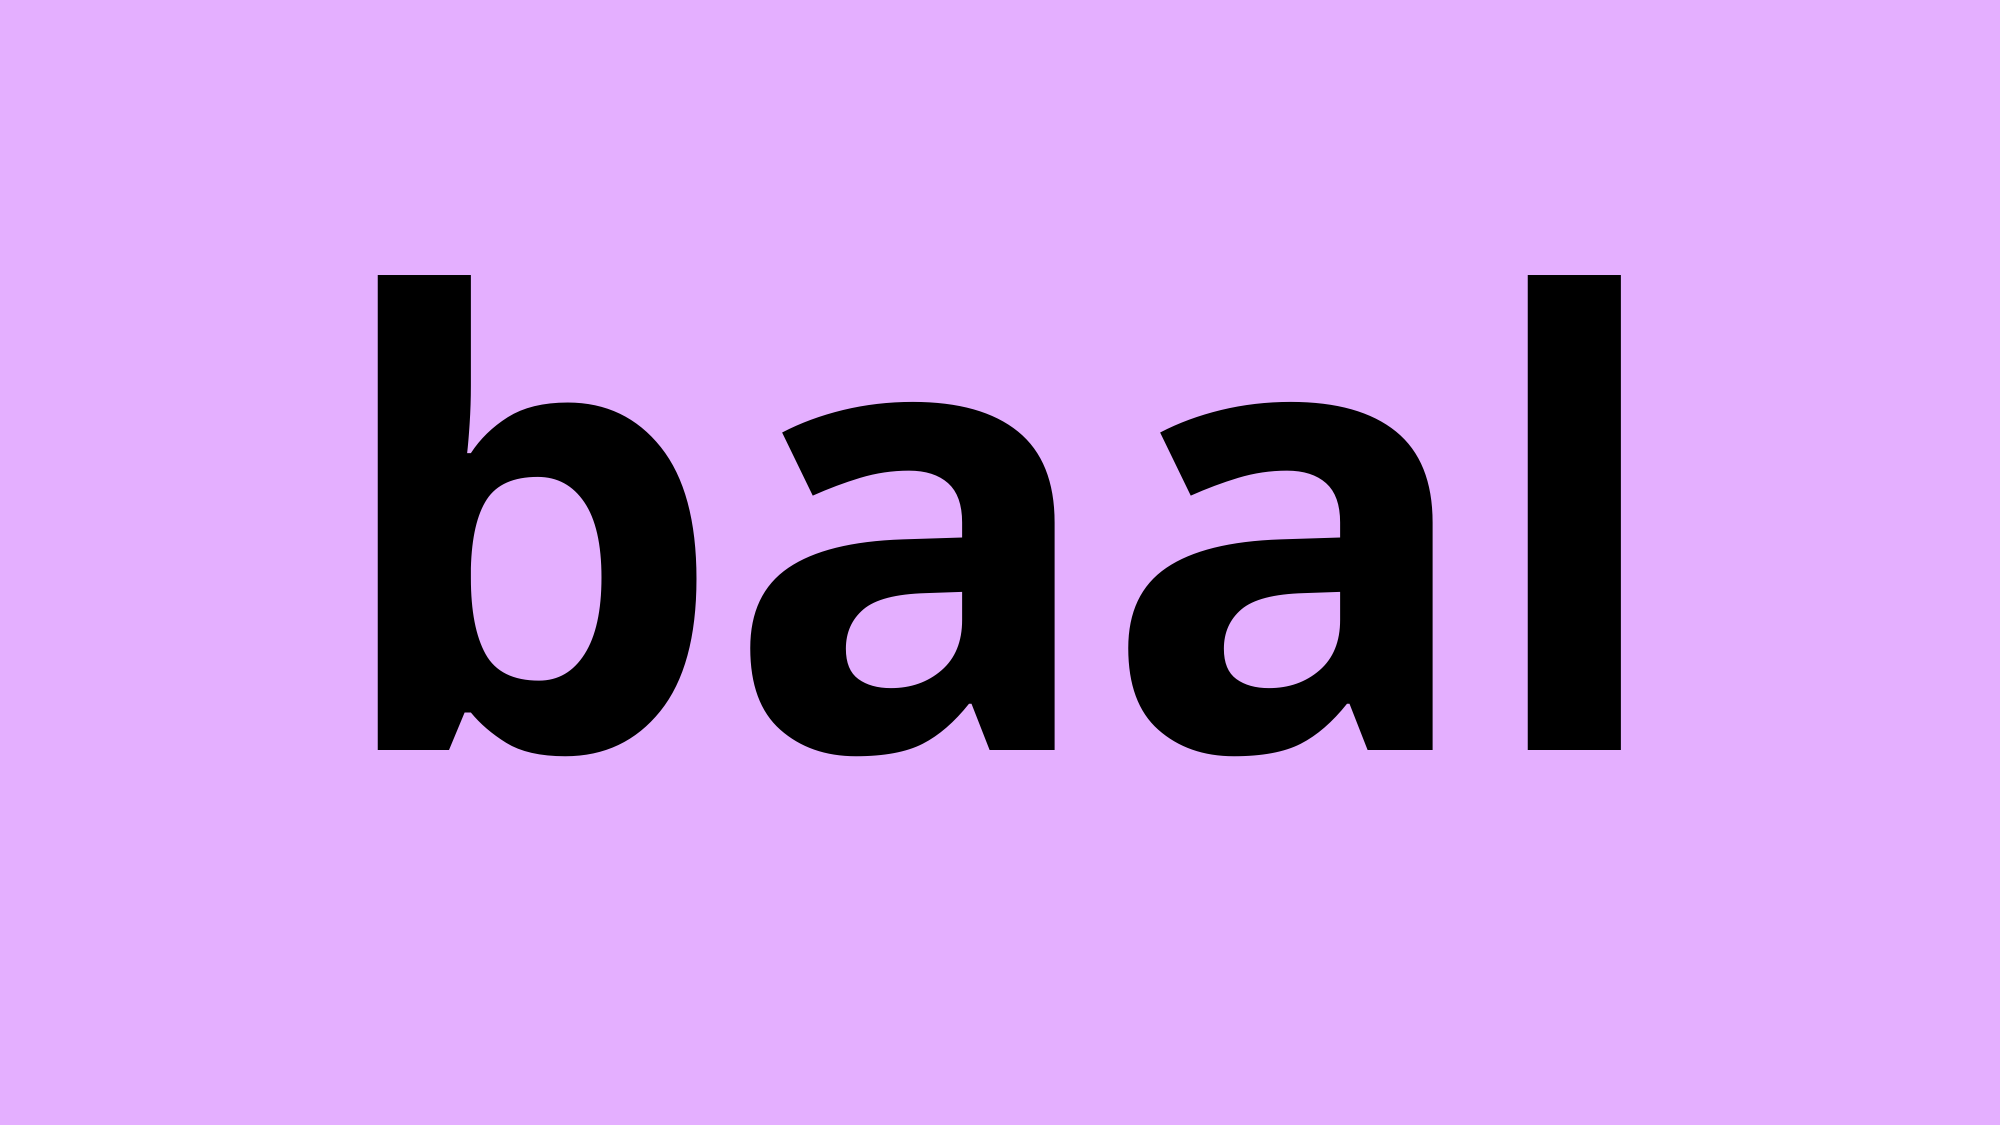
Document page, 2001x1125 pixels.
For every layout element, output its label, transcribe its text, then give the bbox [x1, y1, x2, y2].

title baal [137, 438, 1863, 657]
